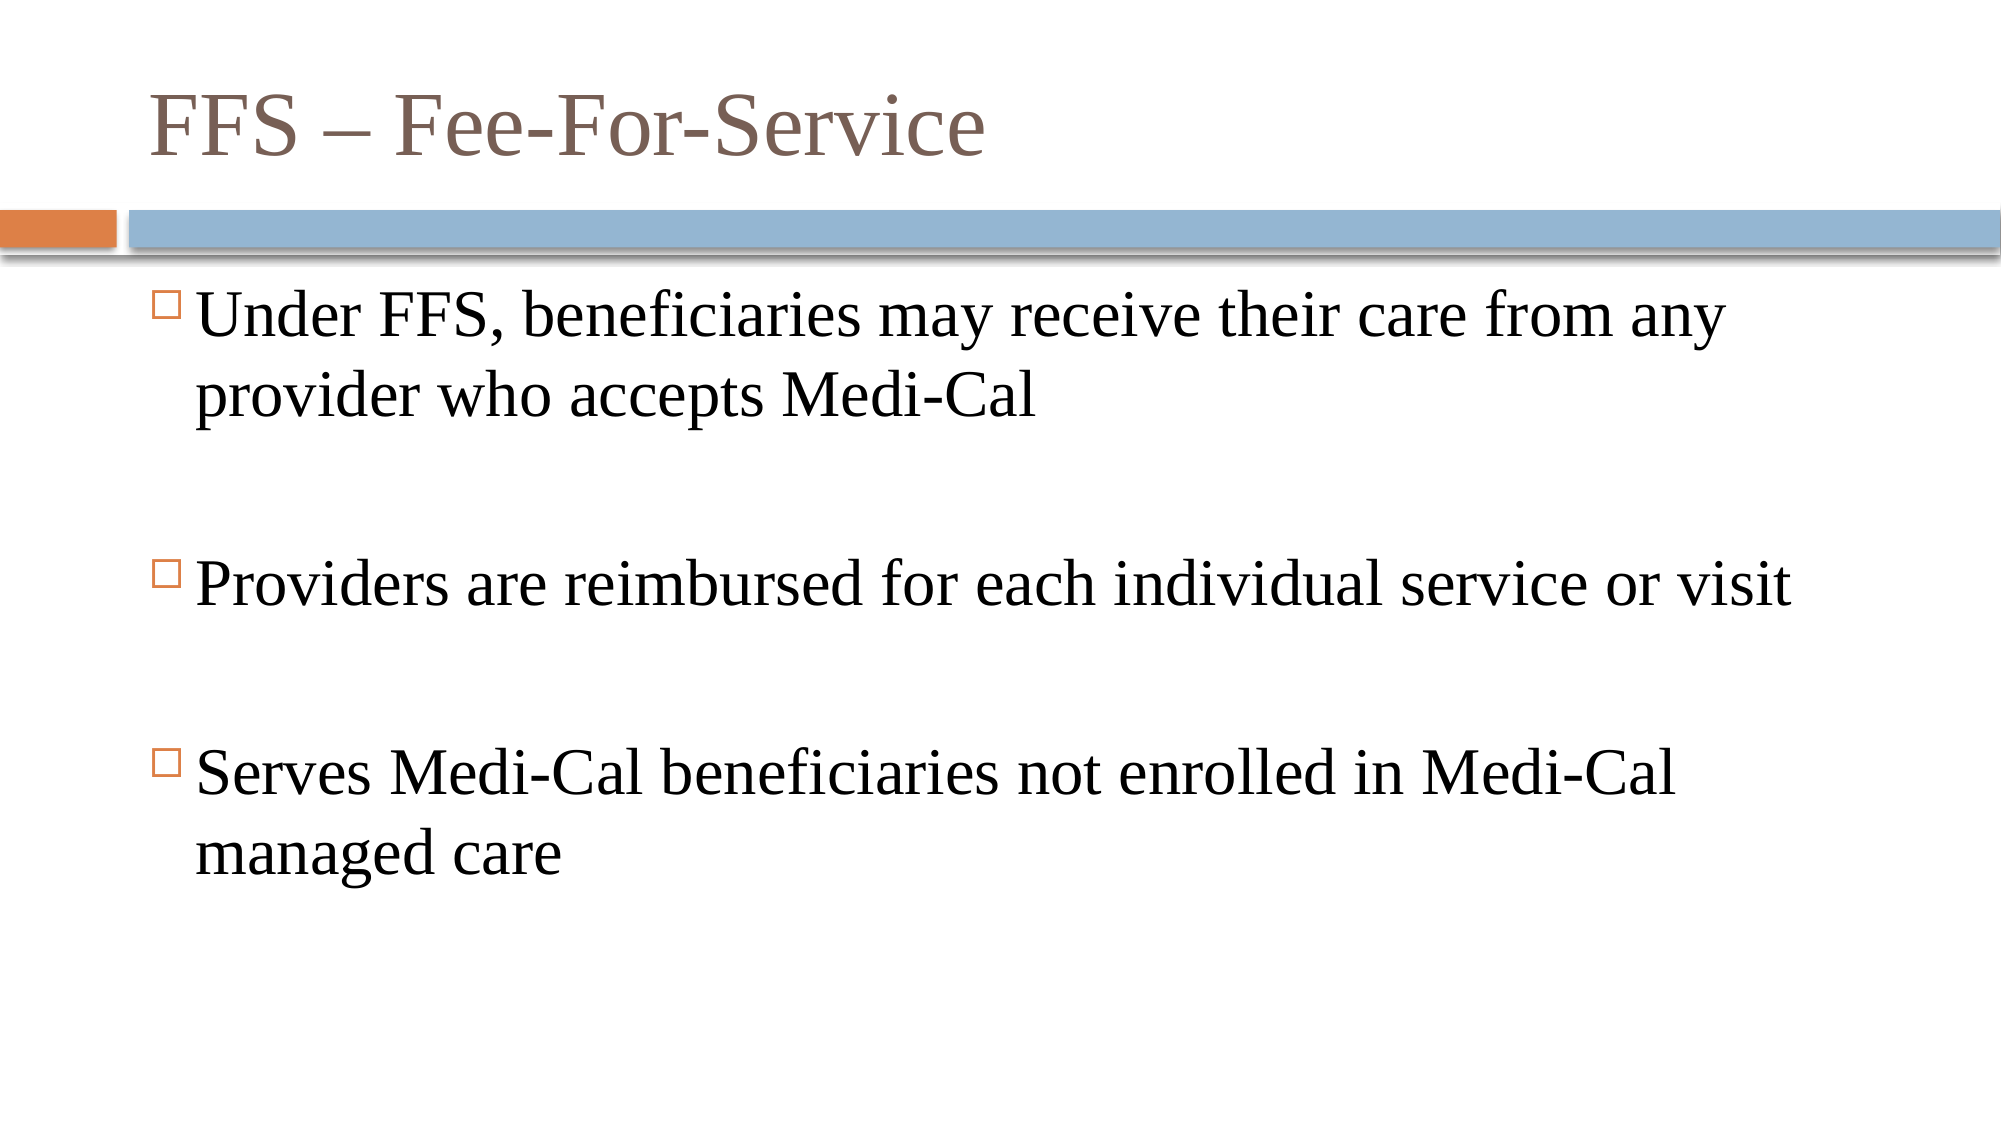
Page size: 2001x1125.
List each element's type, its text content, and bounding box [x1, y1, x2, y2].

title FFS – Fee-For-Service [133, 37, 1918, 200]
list Under FFS, beneficiaries may receive their care from any provider who accepts Medi-Cal Providers are reimbursed for each individual service or visit Serves Medi-Cal beneficiaries not enrolled in Medi-Cal managed care [133, 262, 1918, 1000]
